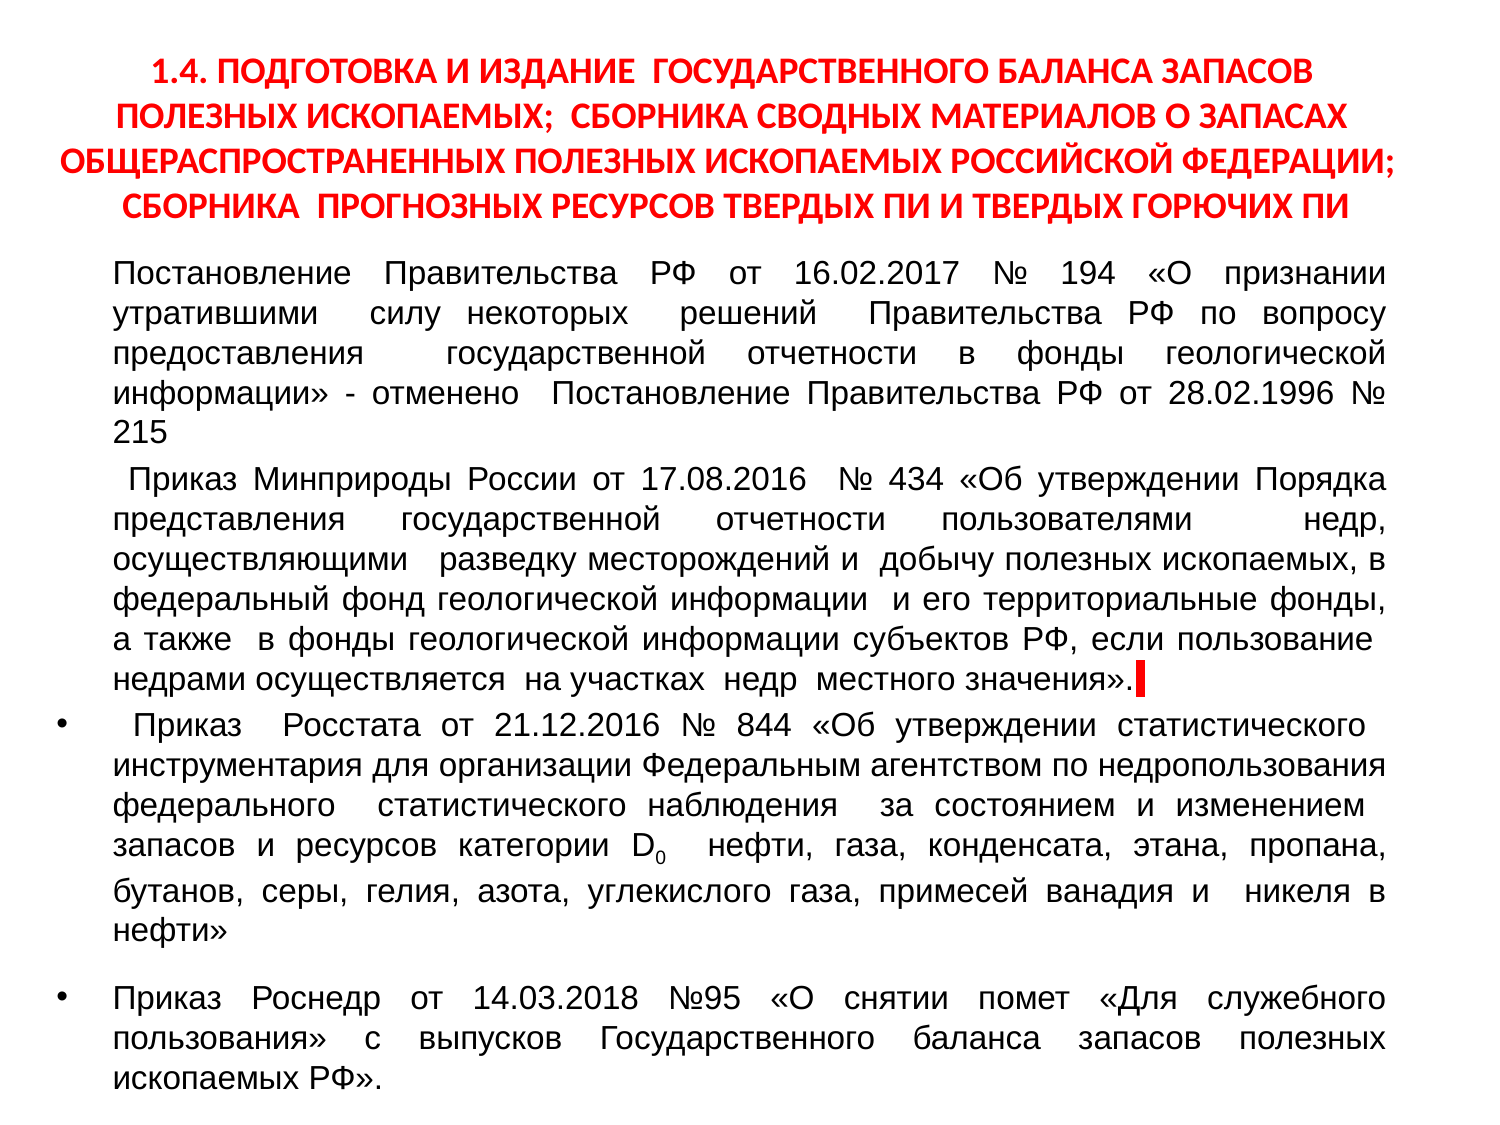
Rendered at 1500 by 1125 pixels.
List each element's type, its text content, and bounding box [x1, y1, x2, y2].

list Постановление Правительства РФ от 16.02.2017 № 194 «О признании утратившими силу некоторых решений Правительства РФ по вопросу предоставления государственной отчетности в фонды геологической информации» - отменено Постановление Правительства РФ от 28.02.1996 № 215 Приказ Минприроды России от 17.08.2016 № 434 «Об утверждении Порядка представления государственной отчетности пользователями недр, осуществляющими разведку месторождений и добычу полезных ископаемых, в федеральный фонд геологической информации и его территориальные фонды, а также в фонды геологической информации субъектов РФ, если пользование недрами осуществляется на участках недр местного значения». Приказ Росстата от 21.12.2016 № 844 «Об утверждении статистического инструментария для организации Федеральным агентством по недропользования федерального статистического наблюдения за состоянием и изменением запасов и ресурсов категории D0 нефти, газа, конденсата, этана, пропана, бутанов, серы, гелия, азота, углекислого газа, примесей ванадия и никеля в нефти» Приказ Роснедр от 14.03.2018 №95 «О снятии помет «Для служебного пользования» с выпусков Государственного баланса запасов полезных ископаемых РФ». [41, 243, 1404, 1094]
title 1.4. Подготовка и издание Государственного баланса запасов полезных ископаемых; Сборника сводных материалов о запасах общераспространенных полезных ископаемых Российской Федерации; Сборника прогнозных ресурсов твердых ПИ и твердых горючих ПИ [41, 0, 1424, 232]
